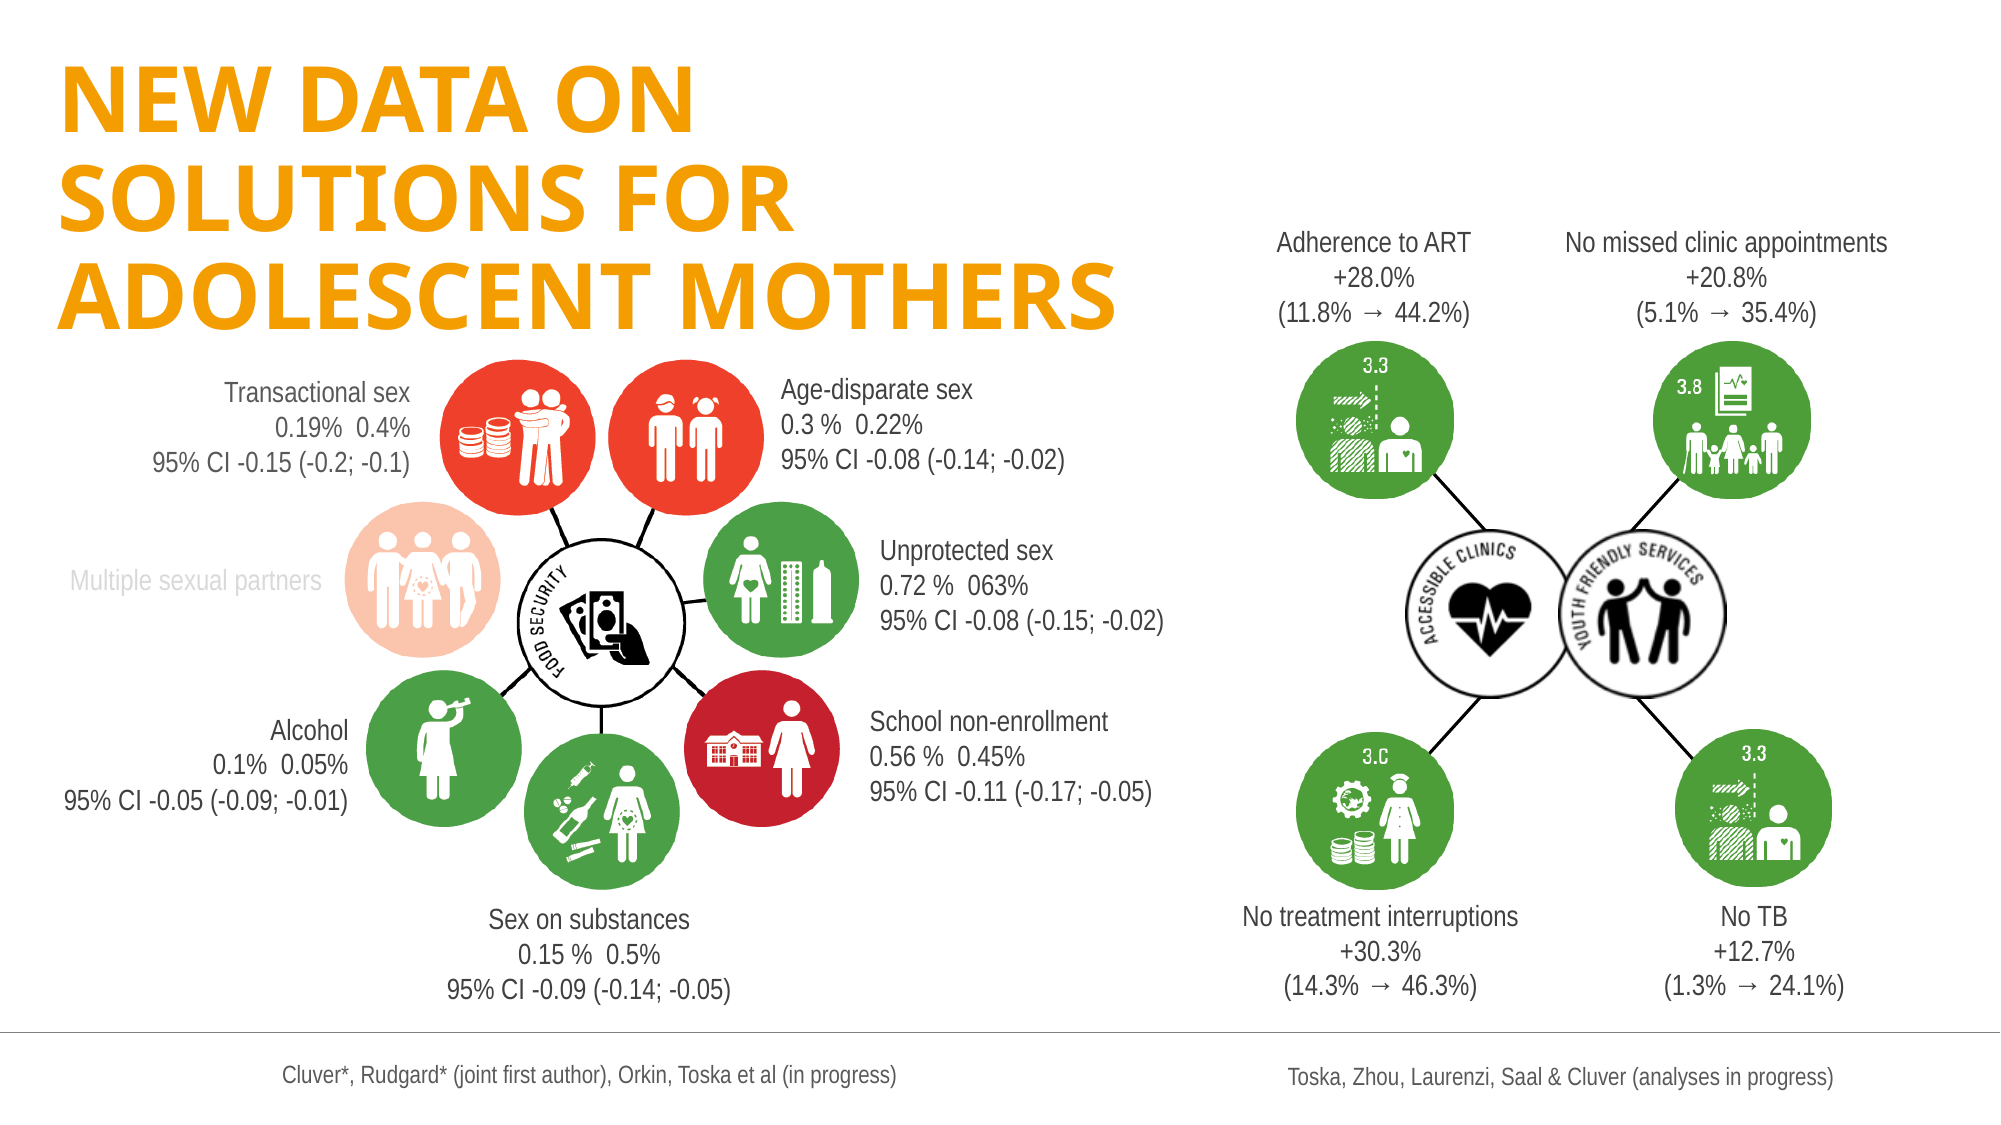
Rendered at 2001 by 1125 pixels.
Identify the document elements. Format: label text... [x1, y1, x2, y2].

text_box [1225, 216, 1906, 1011]
text_box Toska, Zhou, Laurenzi, Saal & Cluver (analyses in progress) [1241, 1053, 1881, 1099]
text_box Cluver*, Rudgard* (joint first author), Orkin, Toska et al (in progress) [213, 1050, 968, 1096]
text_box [0, 351, 1224, 1015]
text_box NEW DATA ON SOLUTIONS FOR ADOLESCENT MOTHERS [42, 45, 1169, 236]
